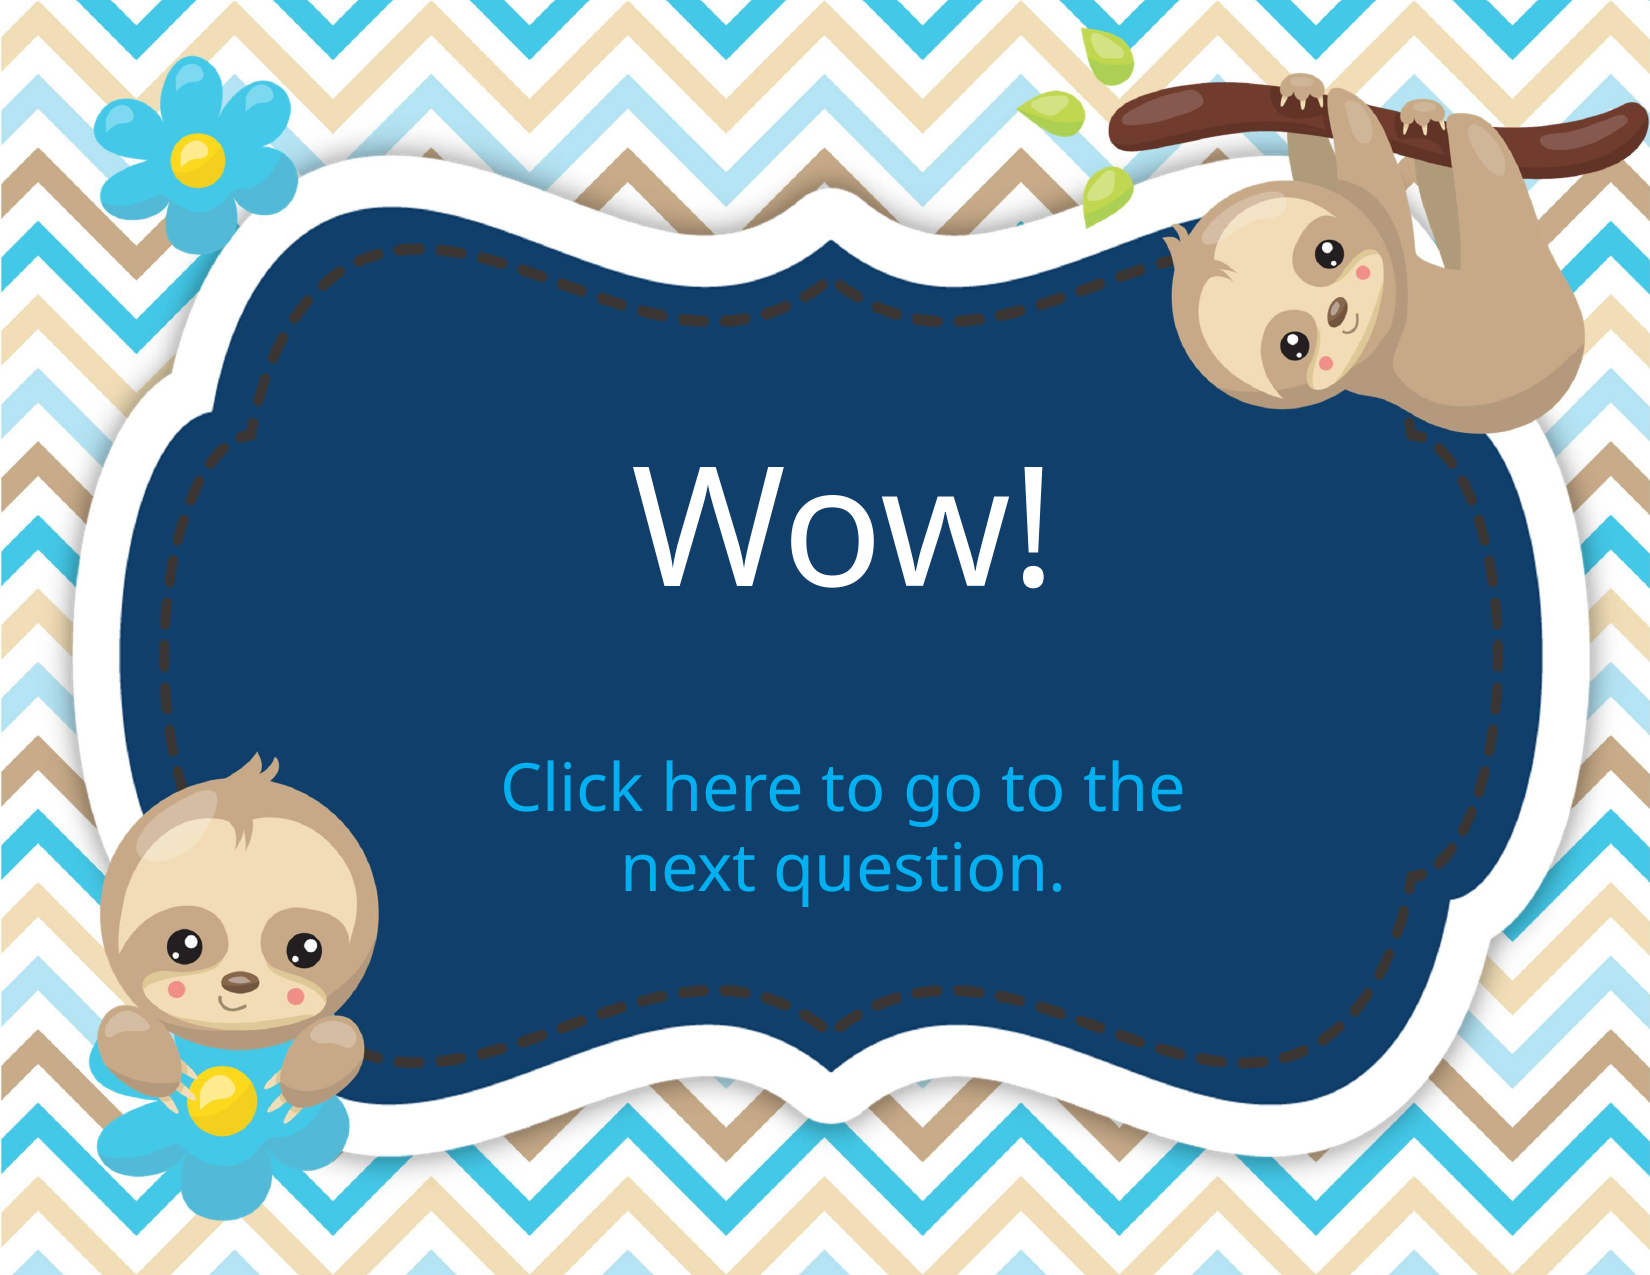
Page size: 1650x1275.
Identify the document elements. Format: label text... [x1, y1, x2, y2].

text_box Wow! [616, 412, 1071, 628]
picture [0, 0, 1650, 1275]
text_box Click here to go to the next question. [482, 737, 1205, 913]
